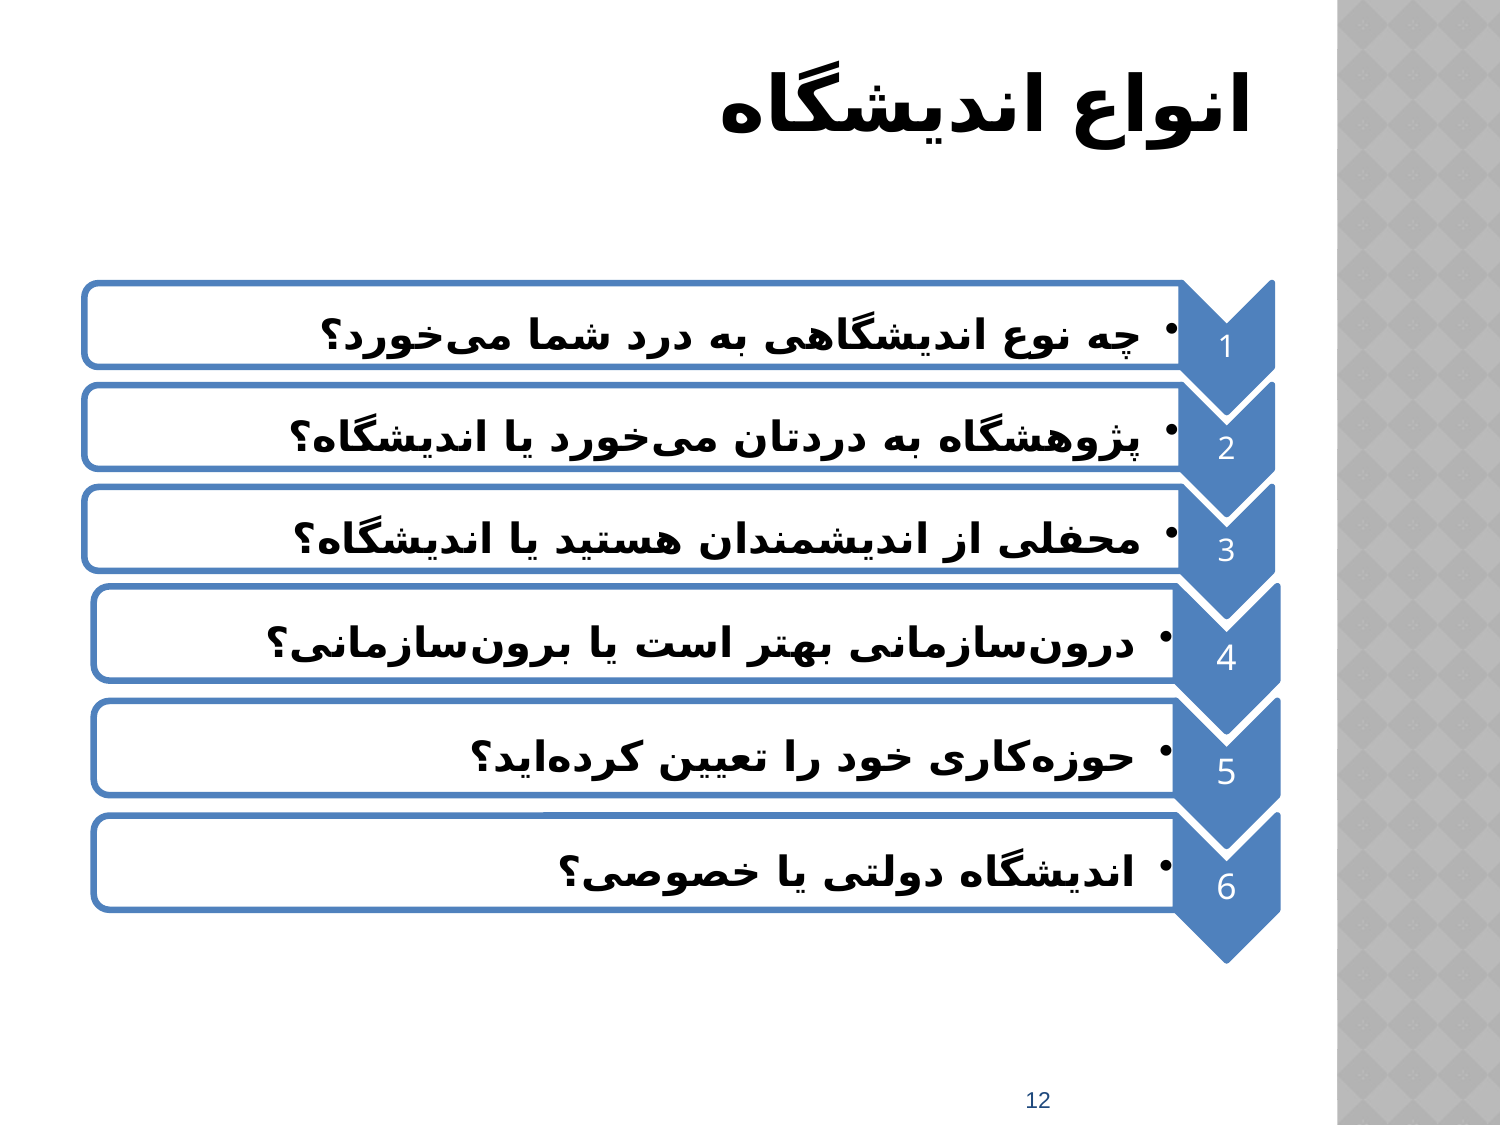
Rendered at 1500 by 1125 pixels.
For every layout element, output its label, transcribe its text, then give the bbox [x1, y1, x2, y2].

title انواع اندیشگاه [75, 52, 1263, 240]
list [83, 282, 1273, 617]
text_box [93, 585, 1278, 962]
slide_number 12 [1025, 1075, 1122, 1113]
